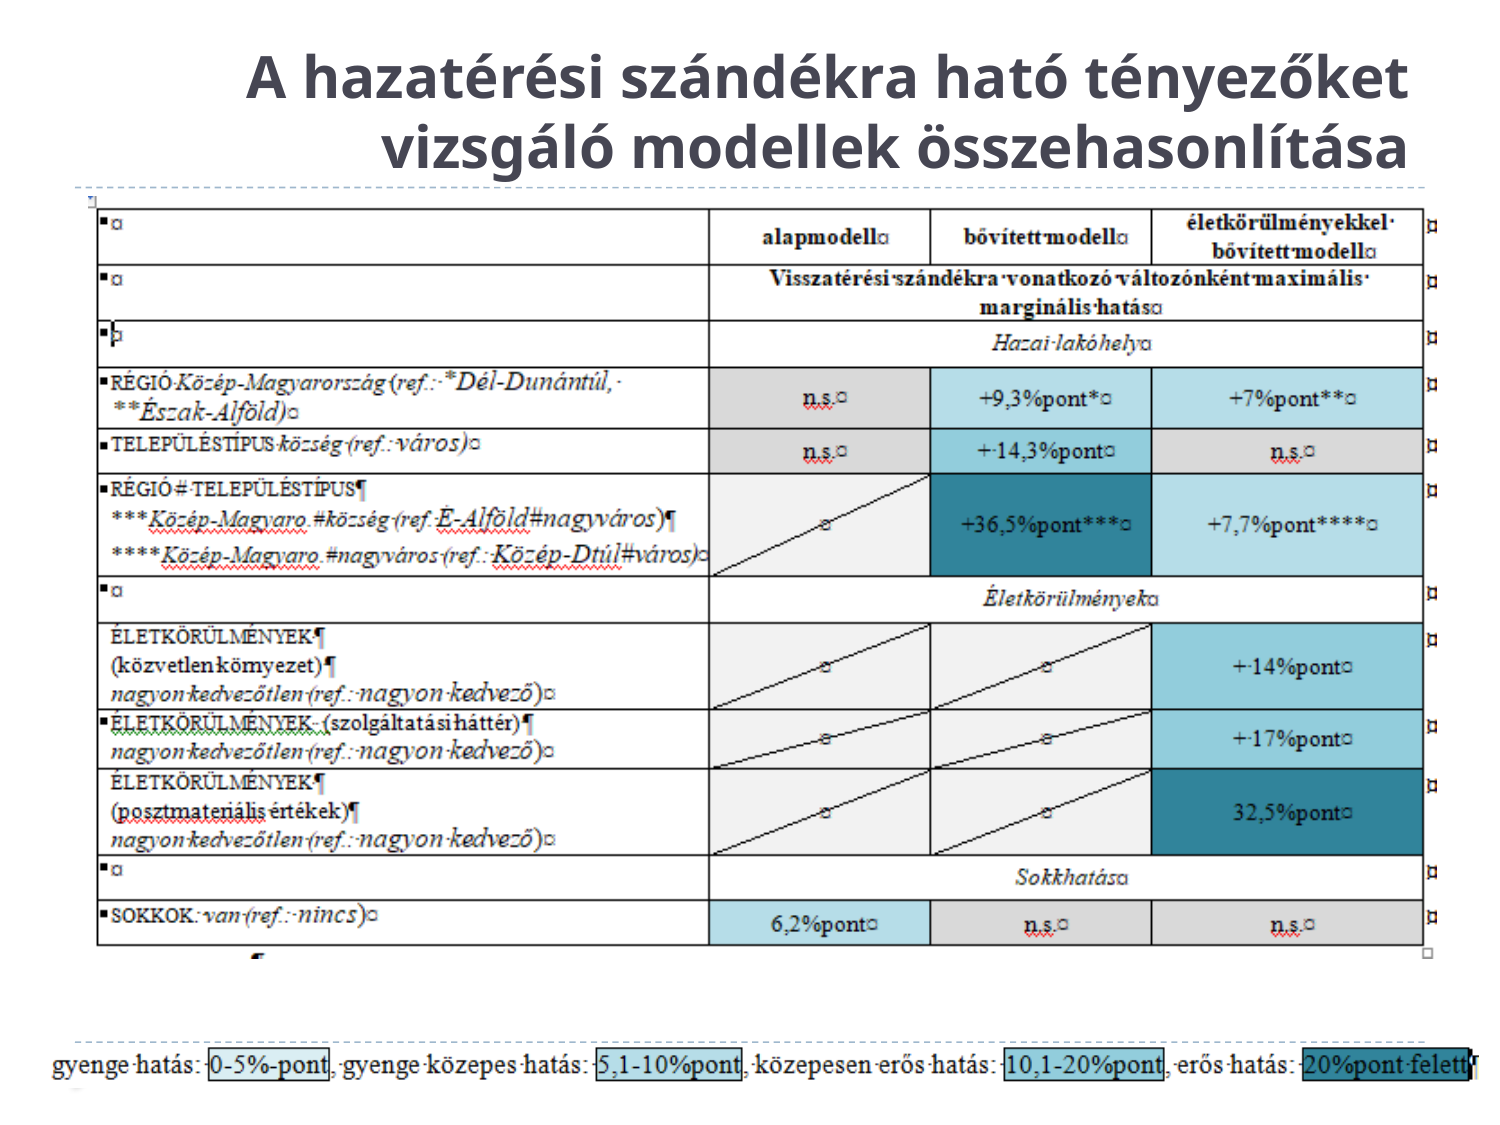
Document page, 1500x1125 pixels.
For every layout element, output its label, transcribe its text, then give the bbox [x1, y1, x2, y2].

picture [40, 1046, 1479, 1088]
title A hazatérési szándékra ható tényezőket vizsgáló modellek összehasonlítása [75, 24, 1425, 188]
picture [88, 196, 1437, 959]
